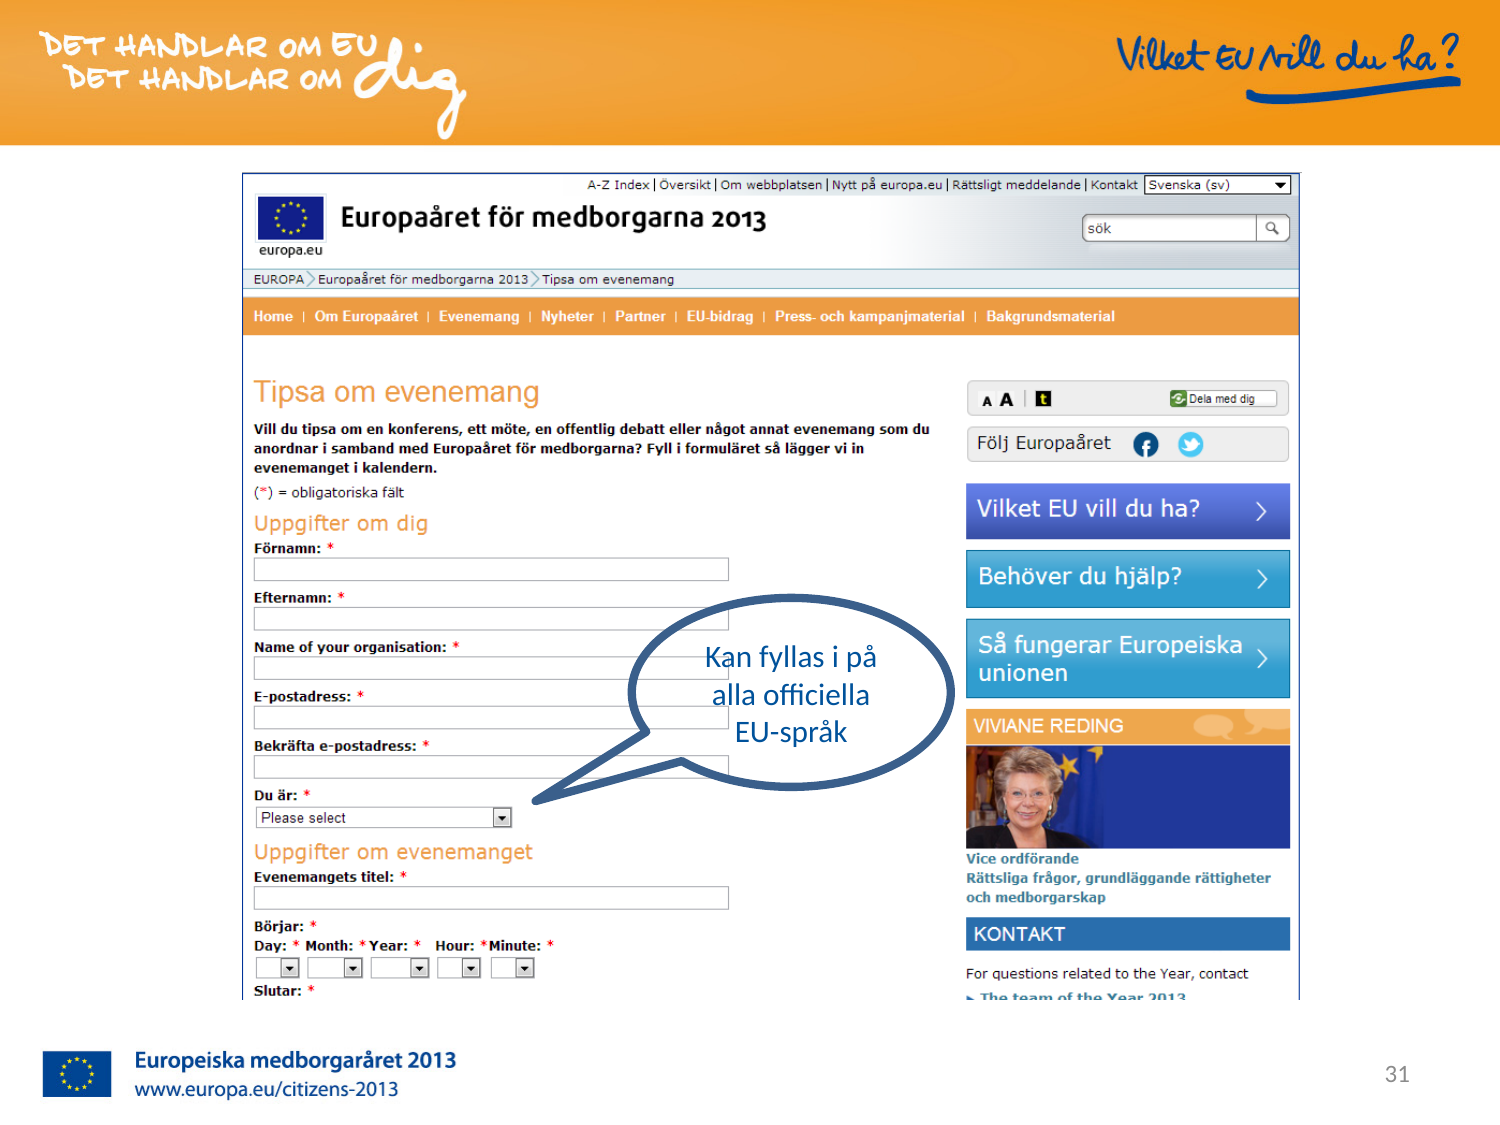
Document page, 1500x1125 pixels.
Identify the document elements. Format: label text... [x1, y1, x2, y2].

slide_number 31 [1074, 1042, 1425, 1103]
picture [0, 0, 1500, 1125]
